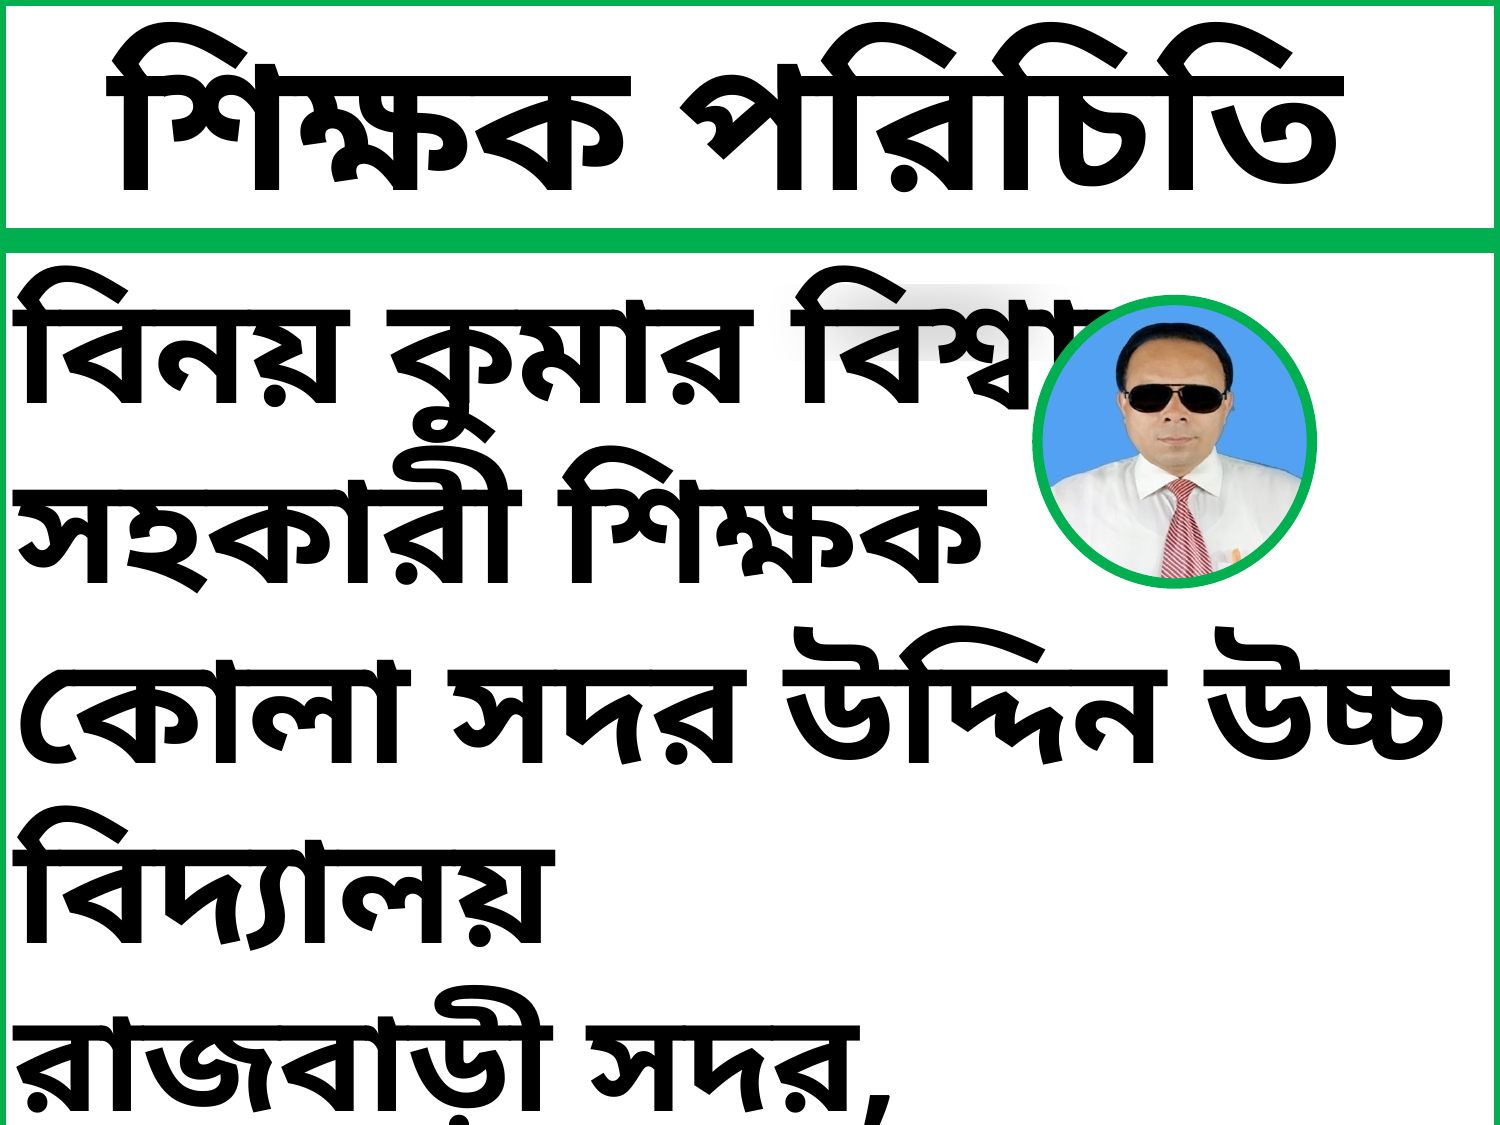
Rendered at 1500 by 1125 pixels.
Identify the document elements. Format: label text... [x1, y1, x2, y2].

picture [1037, 299, 1313, 584]
text_box বিনয় কুমার বিশ্বাস সহকারী শিক্ষক কোলা সদর উদ্দিন উচ্চ বিদ্যালয় রাজবাড়ী সদর, রাজবাড়ী। মোবাঃ ০১৭১৭৭৫৪৮০৭ [0, 246, 1500, 1125]
text_box শিক্ষক পরিচিতি [0, 0, 1500, 235]
